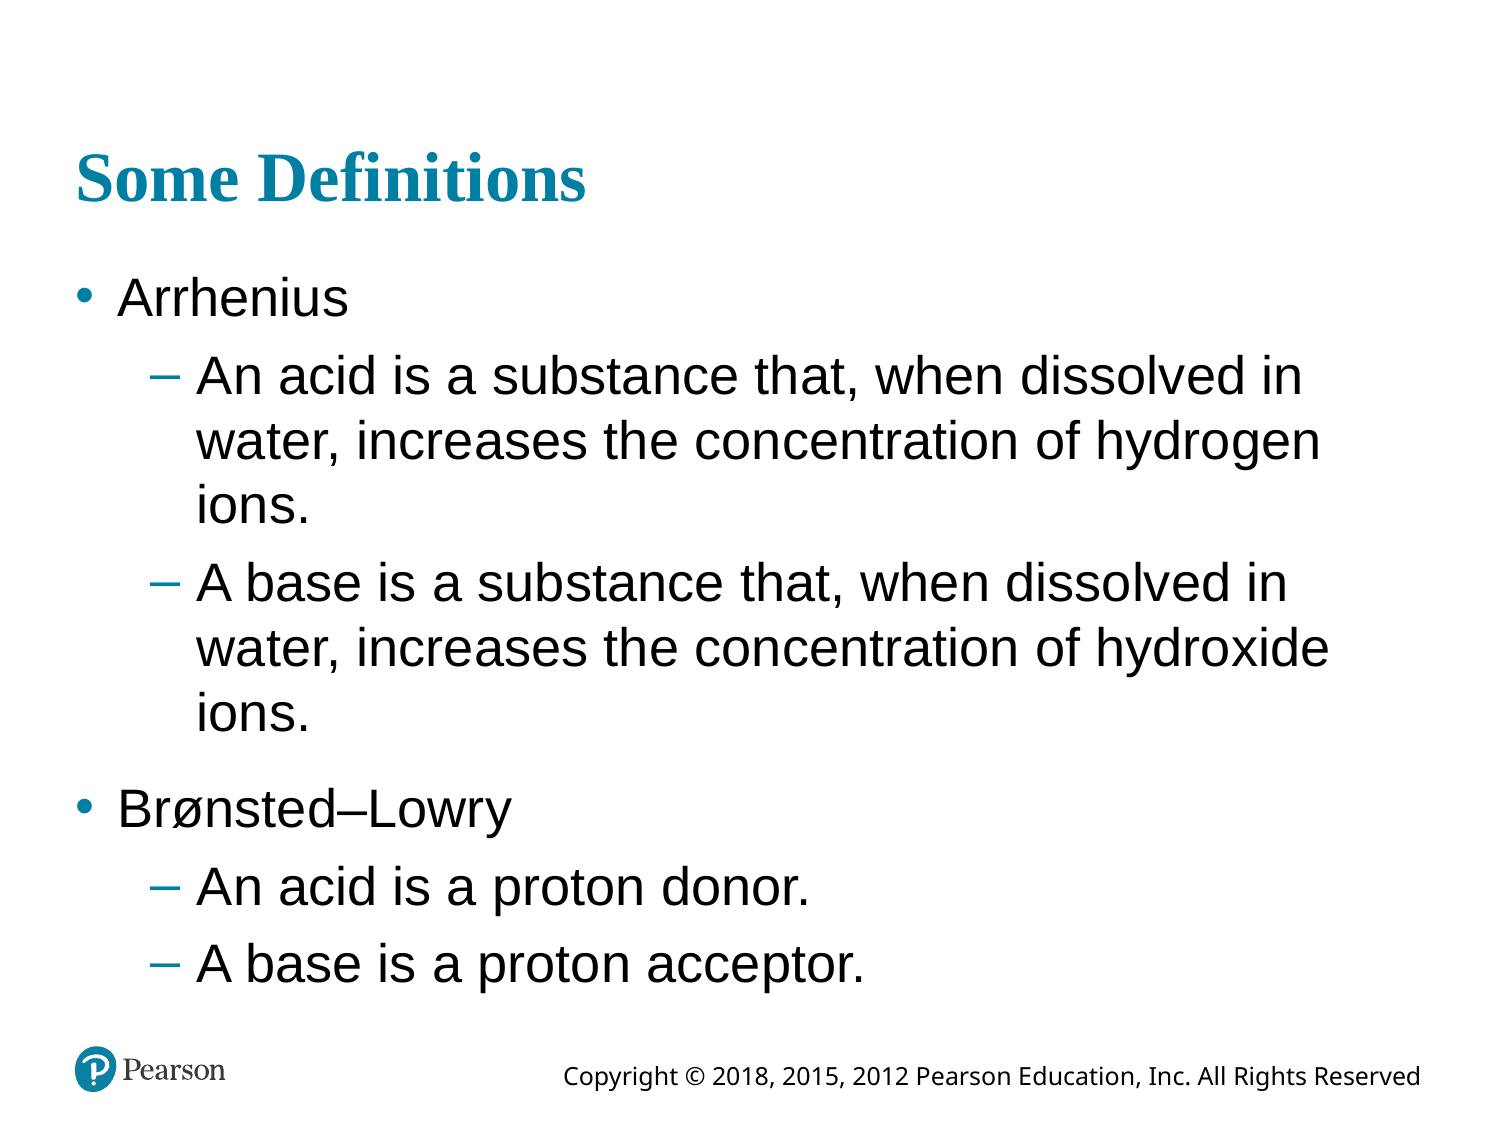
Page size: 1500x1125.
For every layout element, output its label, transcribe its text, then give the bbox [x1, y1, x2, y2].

title Some Definitions [75, 35, 1425, 216]
list Arrhenius An acid is a substance that, when dissolved in water, increases the concentration of hydrogen ions. A base is a substance that, when dissolved in water, increases the concentration of hydroxide ions. Brønsted–Lowry An acid is a proton donor. A base is a proton acceptor. [75, 262, 1425, 1005]
